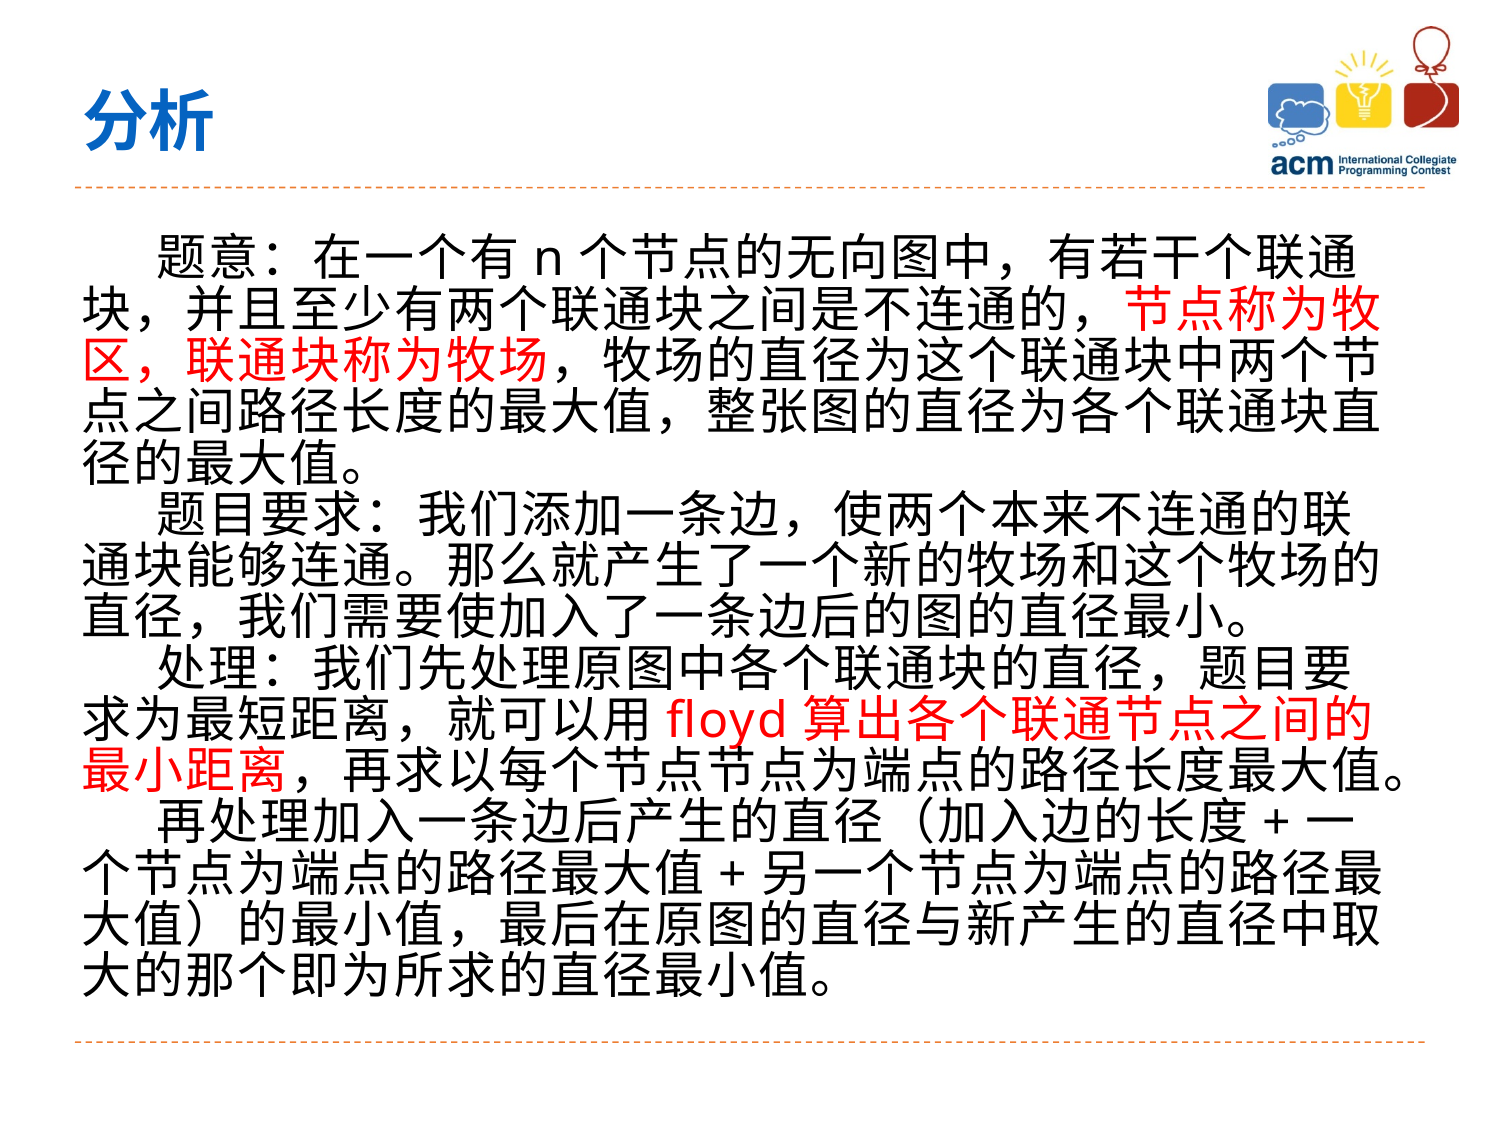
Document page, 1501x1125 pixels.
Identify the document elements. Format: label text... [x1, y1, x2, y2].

text_box 题意：在一个有n个节点的无向图中，有若干个联通块，并且至少有两个联通块之间是不连通的，节点称为牧区，联通块称为牧场，牧场的直径为这个联通块中两个节点之间路径长度的最大值，整张图的直径为各个联通块直径的最大值。 题目要求：我们添加一条边，使两个本来不连通的联通块能够连通。那么就产生了一个新的牧场和这个牧场的直径，我们需要使加入了一条边后的图的直径最小。 处理：我们先处理原图中各个联通块的直径，题目要求为最短距离，就可以用floyd算出各个联通节点之间的最小距离，再求以每个节点节点为端点的路径长度最大值。 再处理加入一条边后产生的直径（加入边的长度+一个节点为端点的路径最大值+另一个节点为端点的路径最大值）的最小值，最后在原图的直径与新产生的直径中取大的那个即为所求的直径最小值。 [67, 227, 1410, 1011]
text_box 分析 [67, 71, 394, 167]
picture [1268, 26, 1459, 181]
